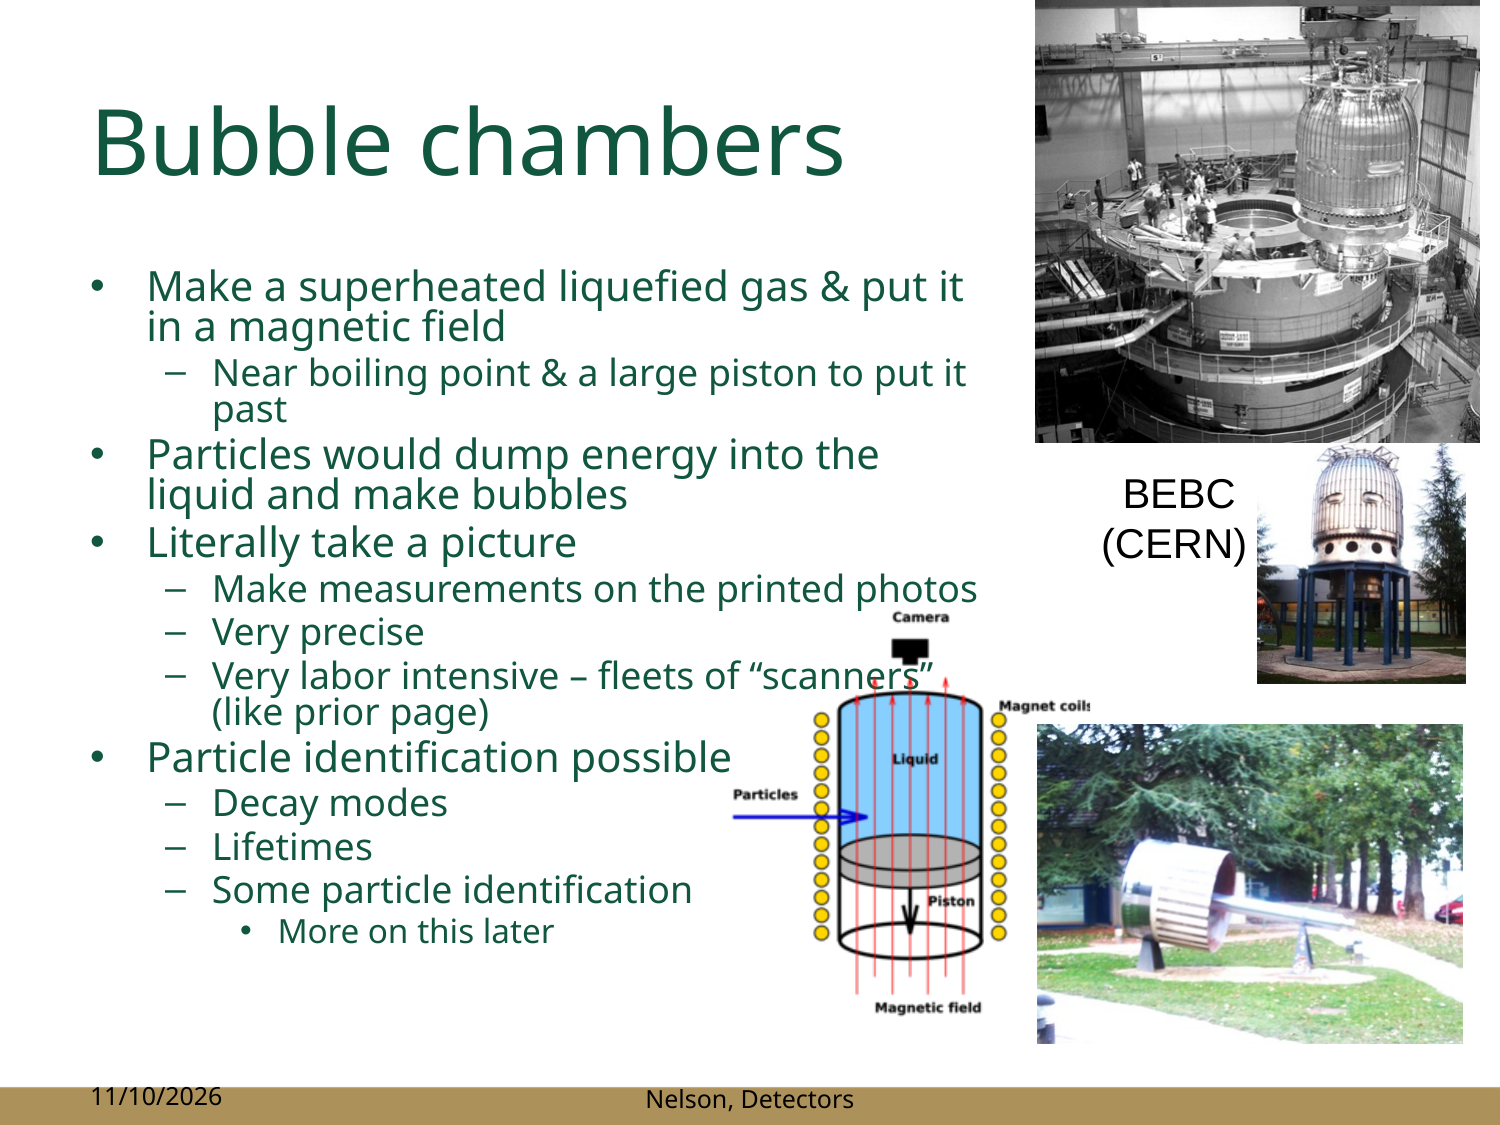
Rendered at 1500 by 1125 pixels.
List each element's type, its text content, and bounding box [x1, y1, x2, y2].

text_box BEBC (CERN) [939, 459, 1251, 575]
footer Nelson, Detectors [512, 1073, 988, 1124]
picture [0, 0, 1500, 1125]
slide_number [75, 1071, 425, 1124]
list Make a superheated liquefied gas & put it in a magnetic field Near boiling point & a large piston to put it past Particles would dump energy into the liquid and make bubbles Literally take a picture Make measurements on the printed photos Very precise Very labor intensive – fleets of “scanners” (like prior page) Particle identification possible Decay modes Lifetimes Some particle identification More on this later [75, 262, 1013, 1005]
title Bubble chambers [75, 45, 1029, 233]
